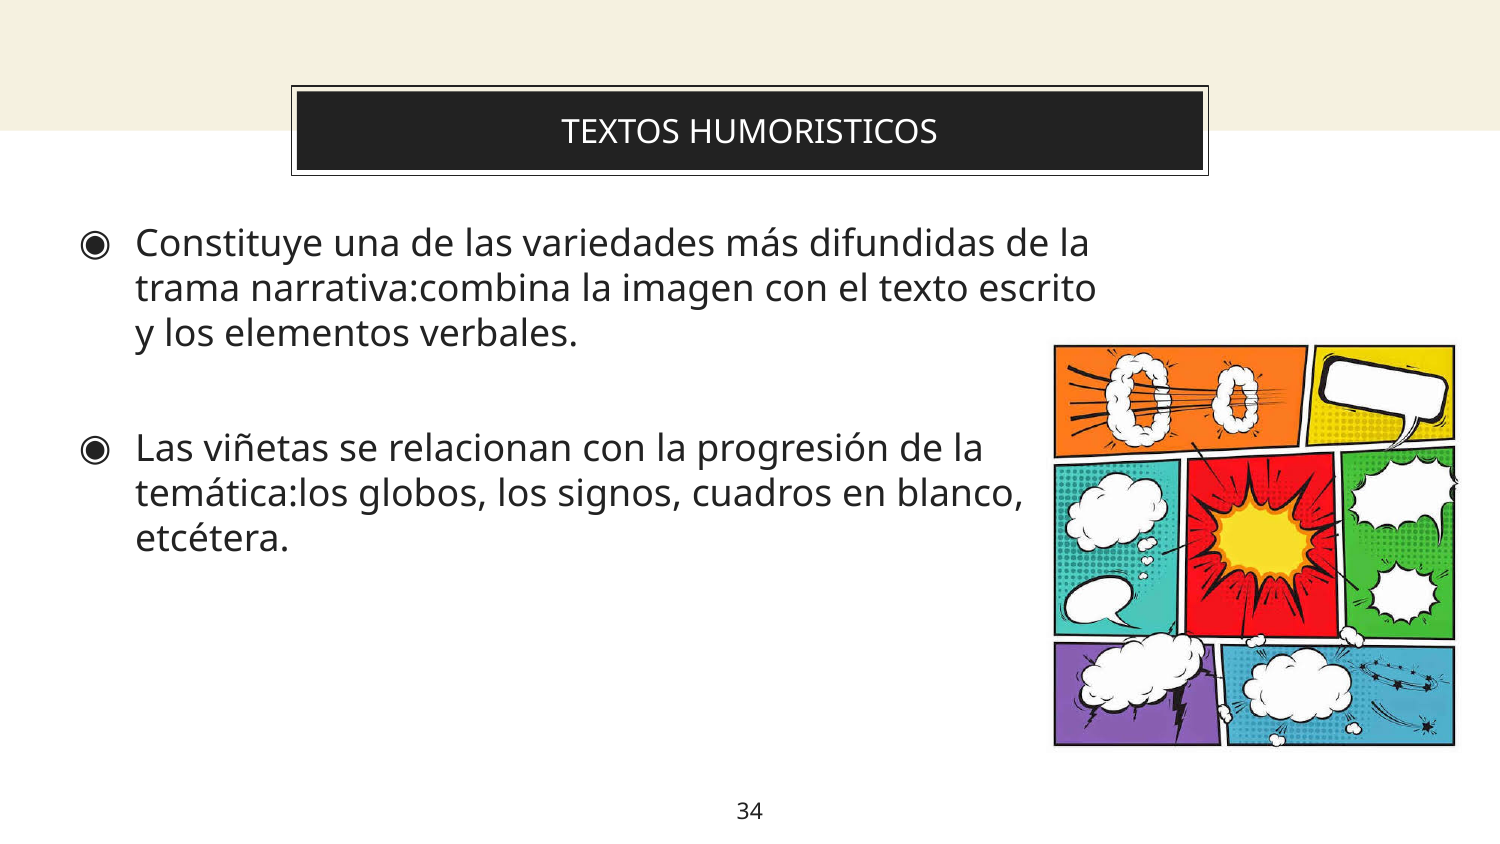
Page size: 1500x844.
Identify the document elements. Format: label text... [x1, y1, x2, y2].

title TEXTOS HUMORISTICOS [296, 91, 1203, 170]
slide_number 34 [705, 781, 795, 832]
list Constituye una de las variedades más difundidas de la trama narrativa:combina la imagen con el texto escrito y los elementos verbales. Las viñetas se relacionan con la progresión de la temática:los globos, los signos, cuadros en blanco, etcétera. [45, 203, 1114, 782]
picture [1046, 337, 1462, 753]
